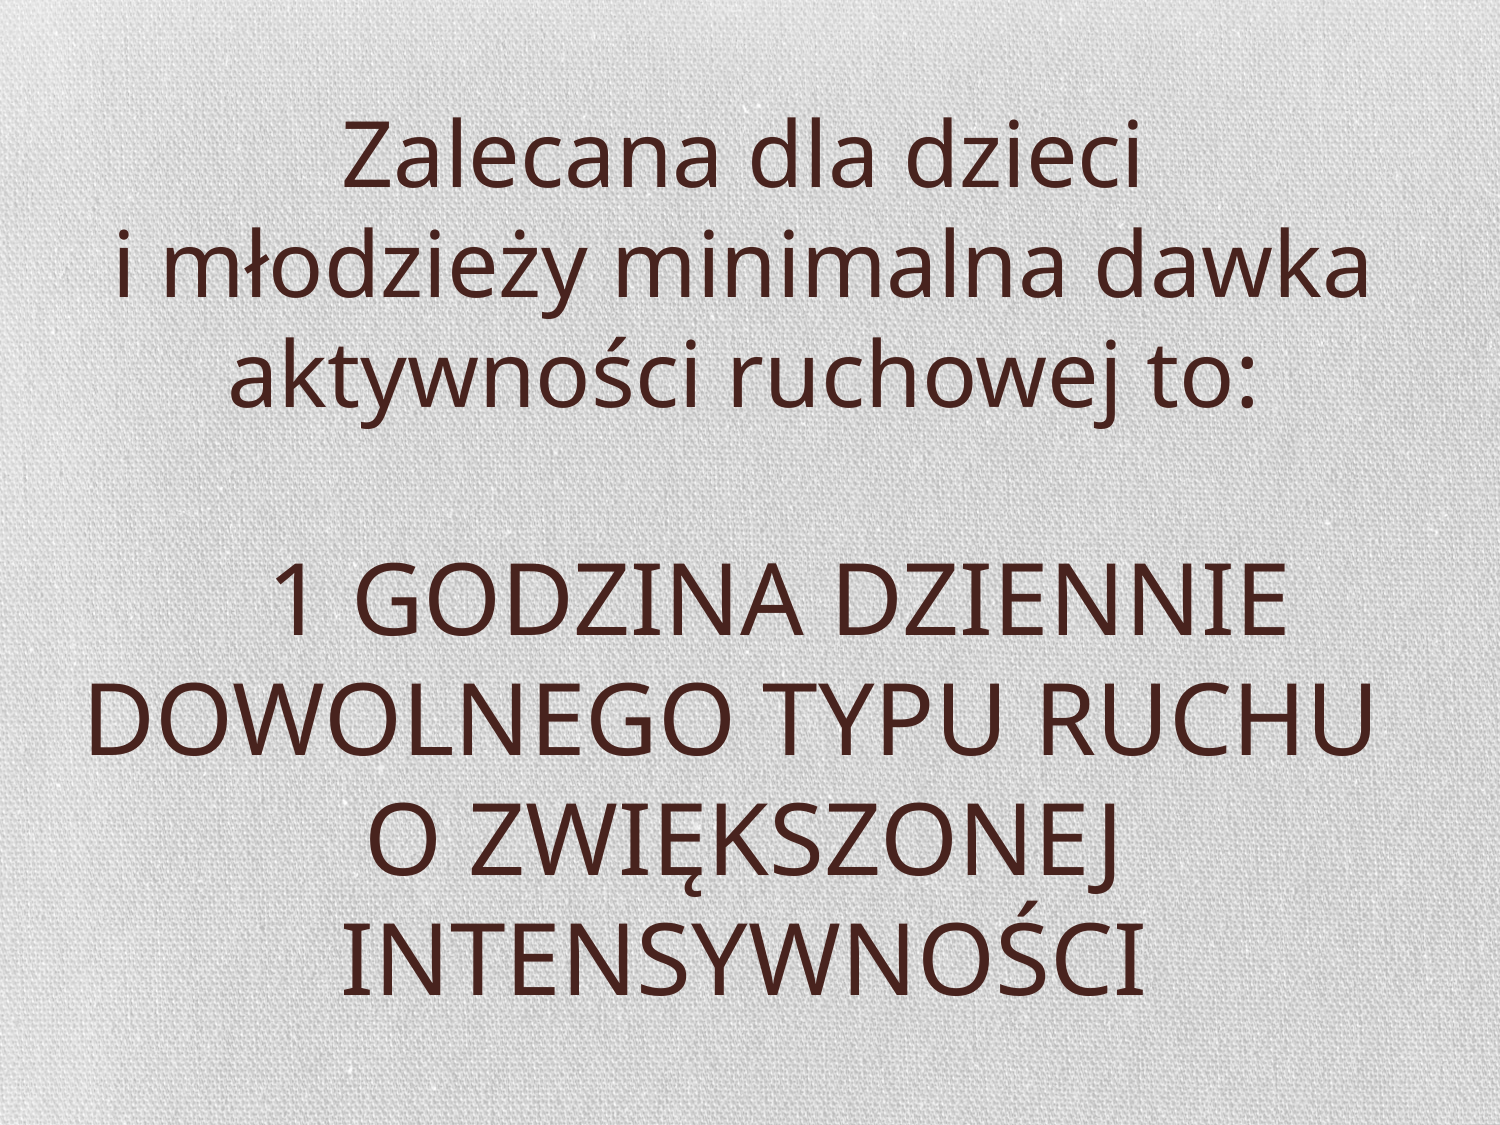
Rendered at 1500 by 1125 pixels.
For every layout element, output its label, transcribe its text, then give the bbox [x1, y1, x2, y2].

title Zalecana dla dzieci i młodzieży minimalna dawka aktywności ruchowej to: 1 GODZINA DZIENNIE DOWOLNEGO TYPU RUCHU O ZWIĘKSZONEJ INTENSYWNOŚCI [17, 45, 1471, 1024]
